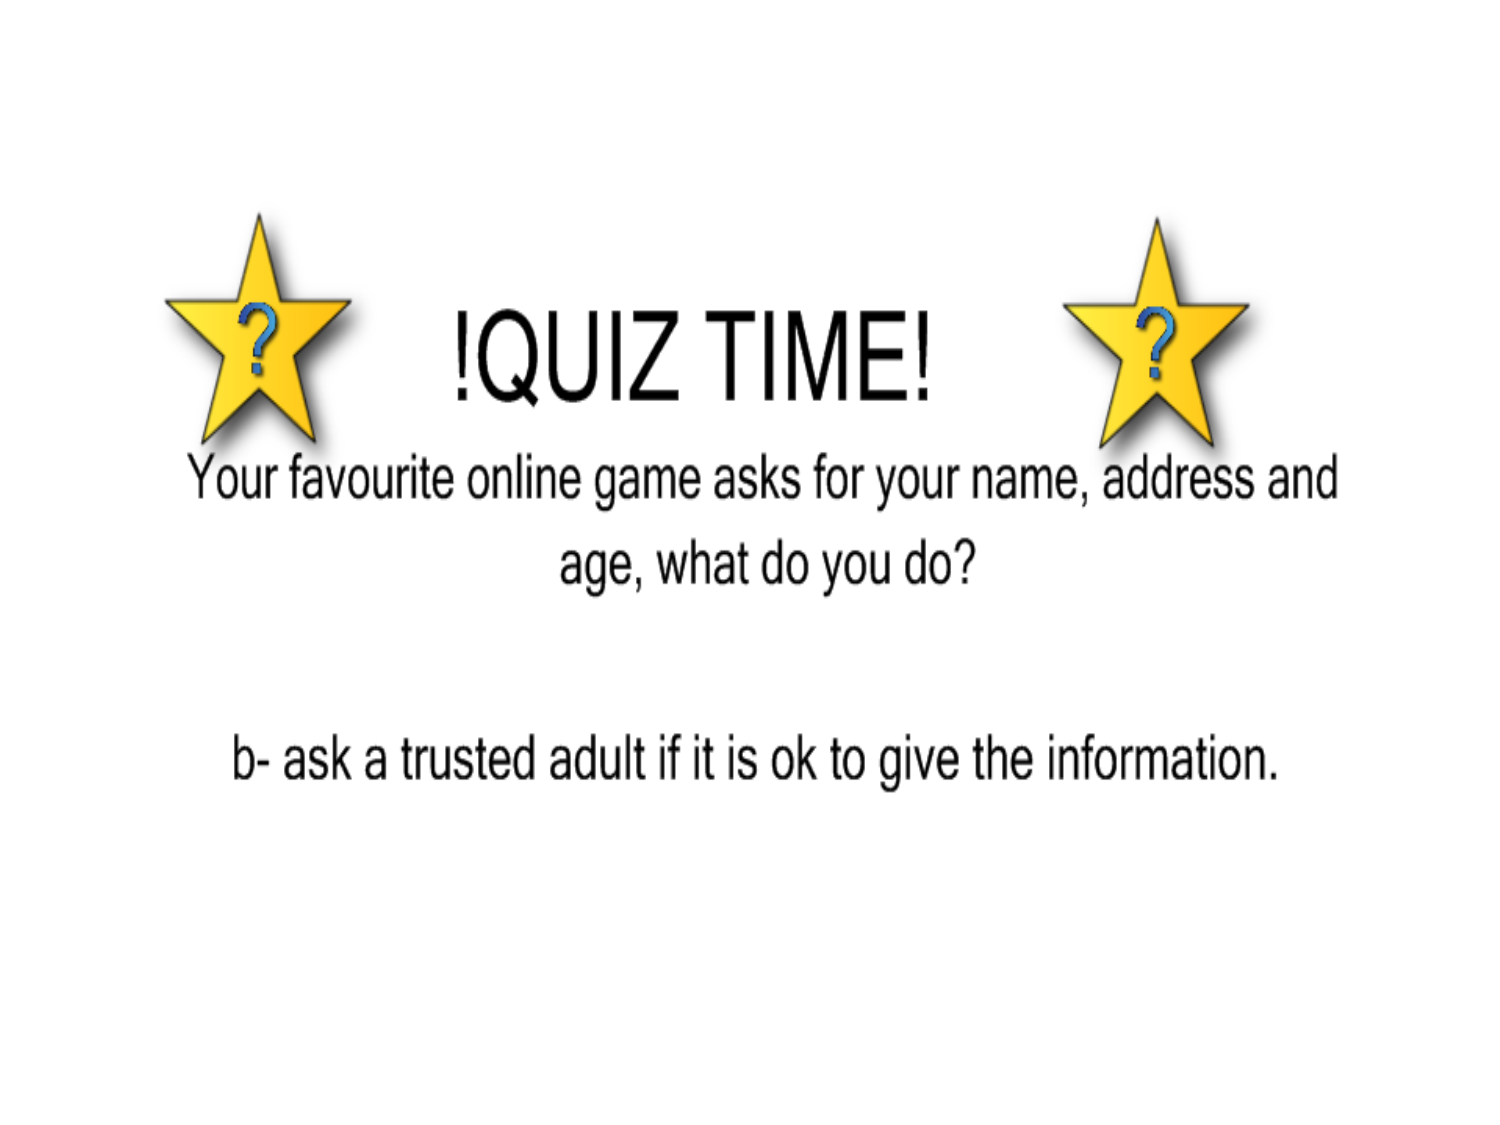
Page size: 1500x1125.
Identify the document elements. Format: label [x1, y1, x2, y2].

picture [100, 77, 1400, 854]
